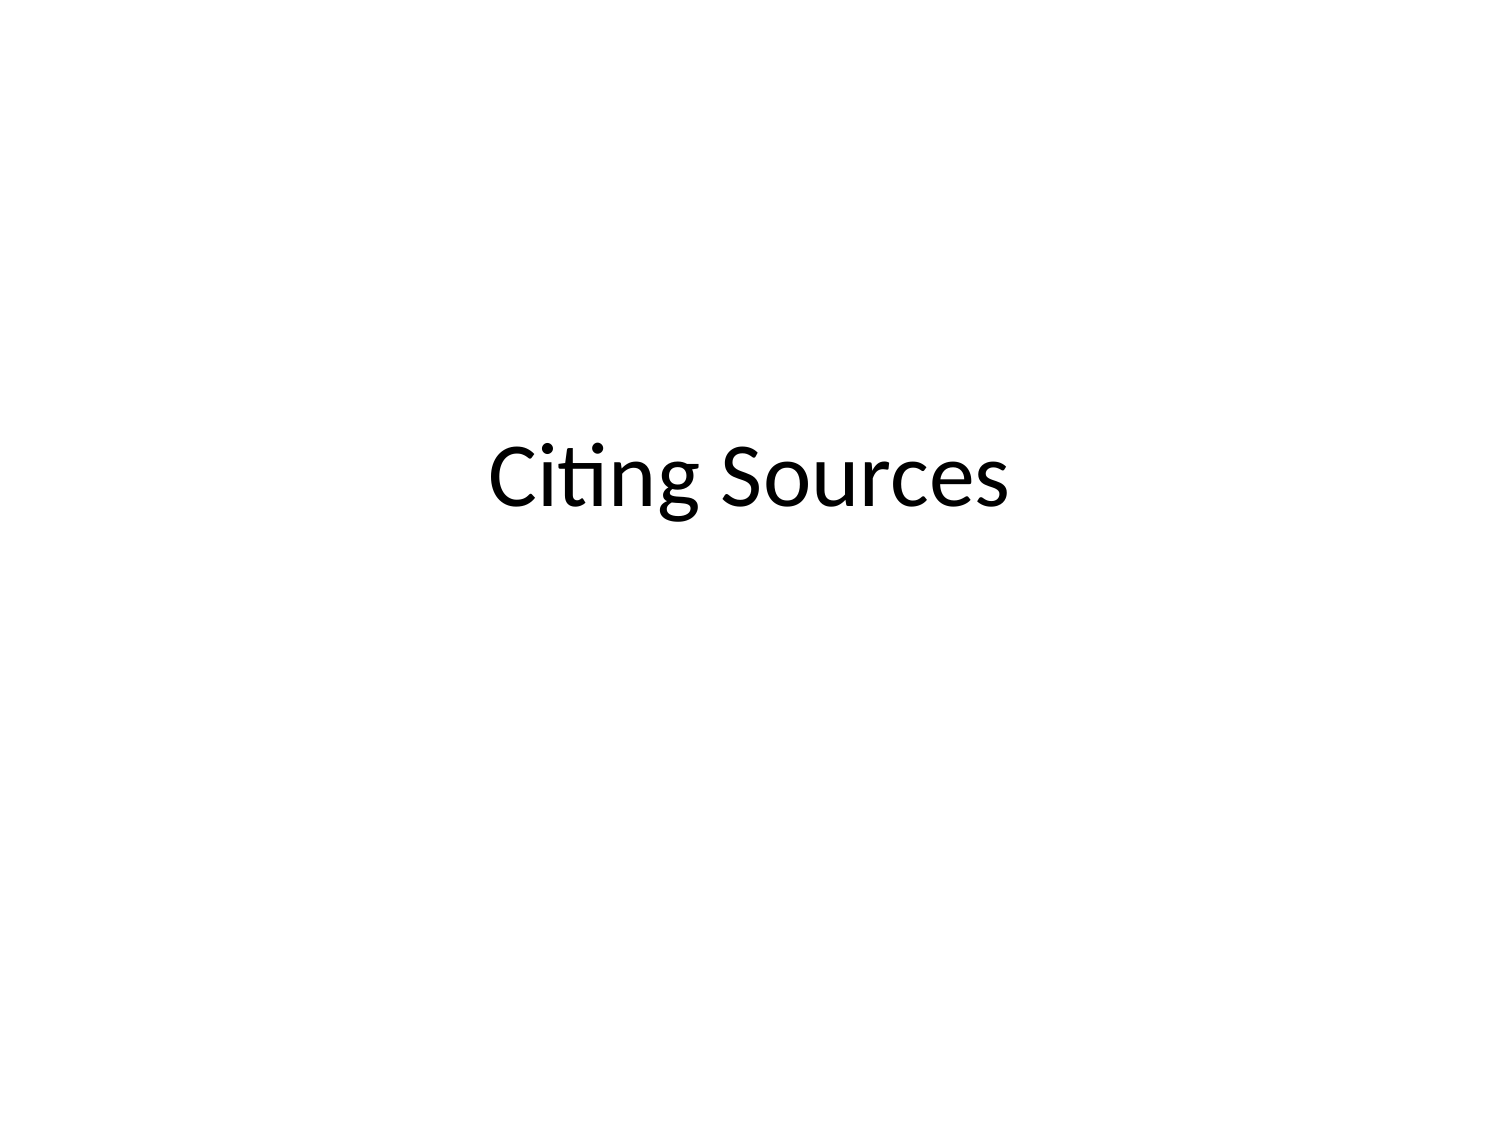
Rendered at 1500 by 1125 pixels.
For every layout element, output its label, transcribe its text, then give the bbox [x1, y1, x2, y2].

title Citing Sources [112, 349, 1388, 591]
